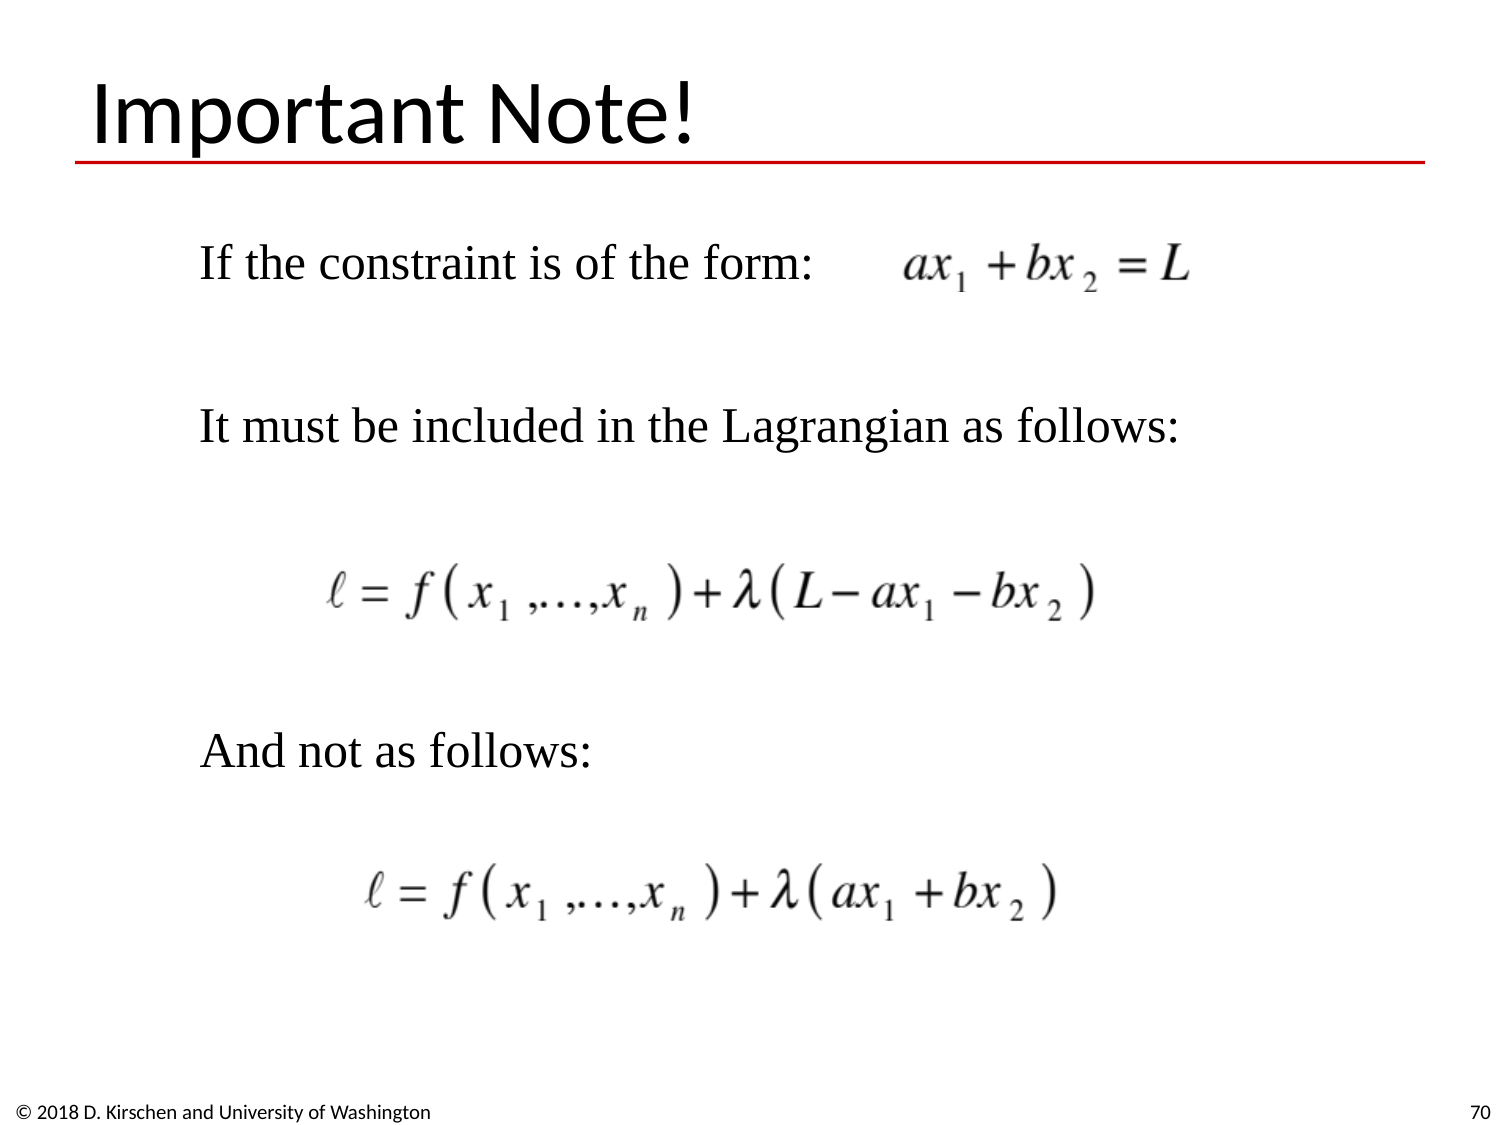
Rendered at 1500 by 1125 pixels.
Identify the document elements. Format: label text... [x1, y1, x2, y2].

text_box And not as follows: [184, 709, 608, 785]
text_box It must be included in the Lagrangian as follows: [184, 384, 1196, 460]
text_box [324, 562, 1097, 624]
slide_number © 2018 D. Kirschen and University of Washington [0, 1081, 644, 1125]
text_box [899, 237, 1190, 292]
text_box If the constraint is of the form: [184, 222, 830, 298]
slide_number 70 [1156, 1081, 1500, 1125]
title Important Note! [75, 19, 1425, 195]
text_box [362, 862, 1059, 924]
